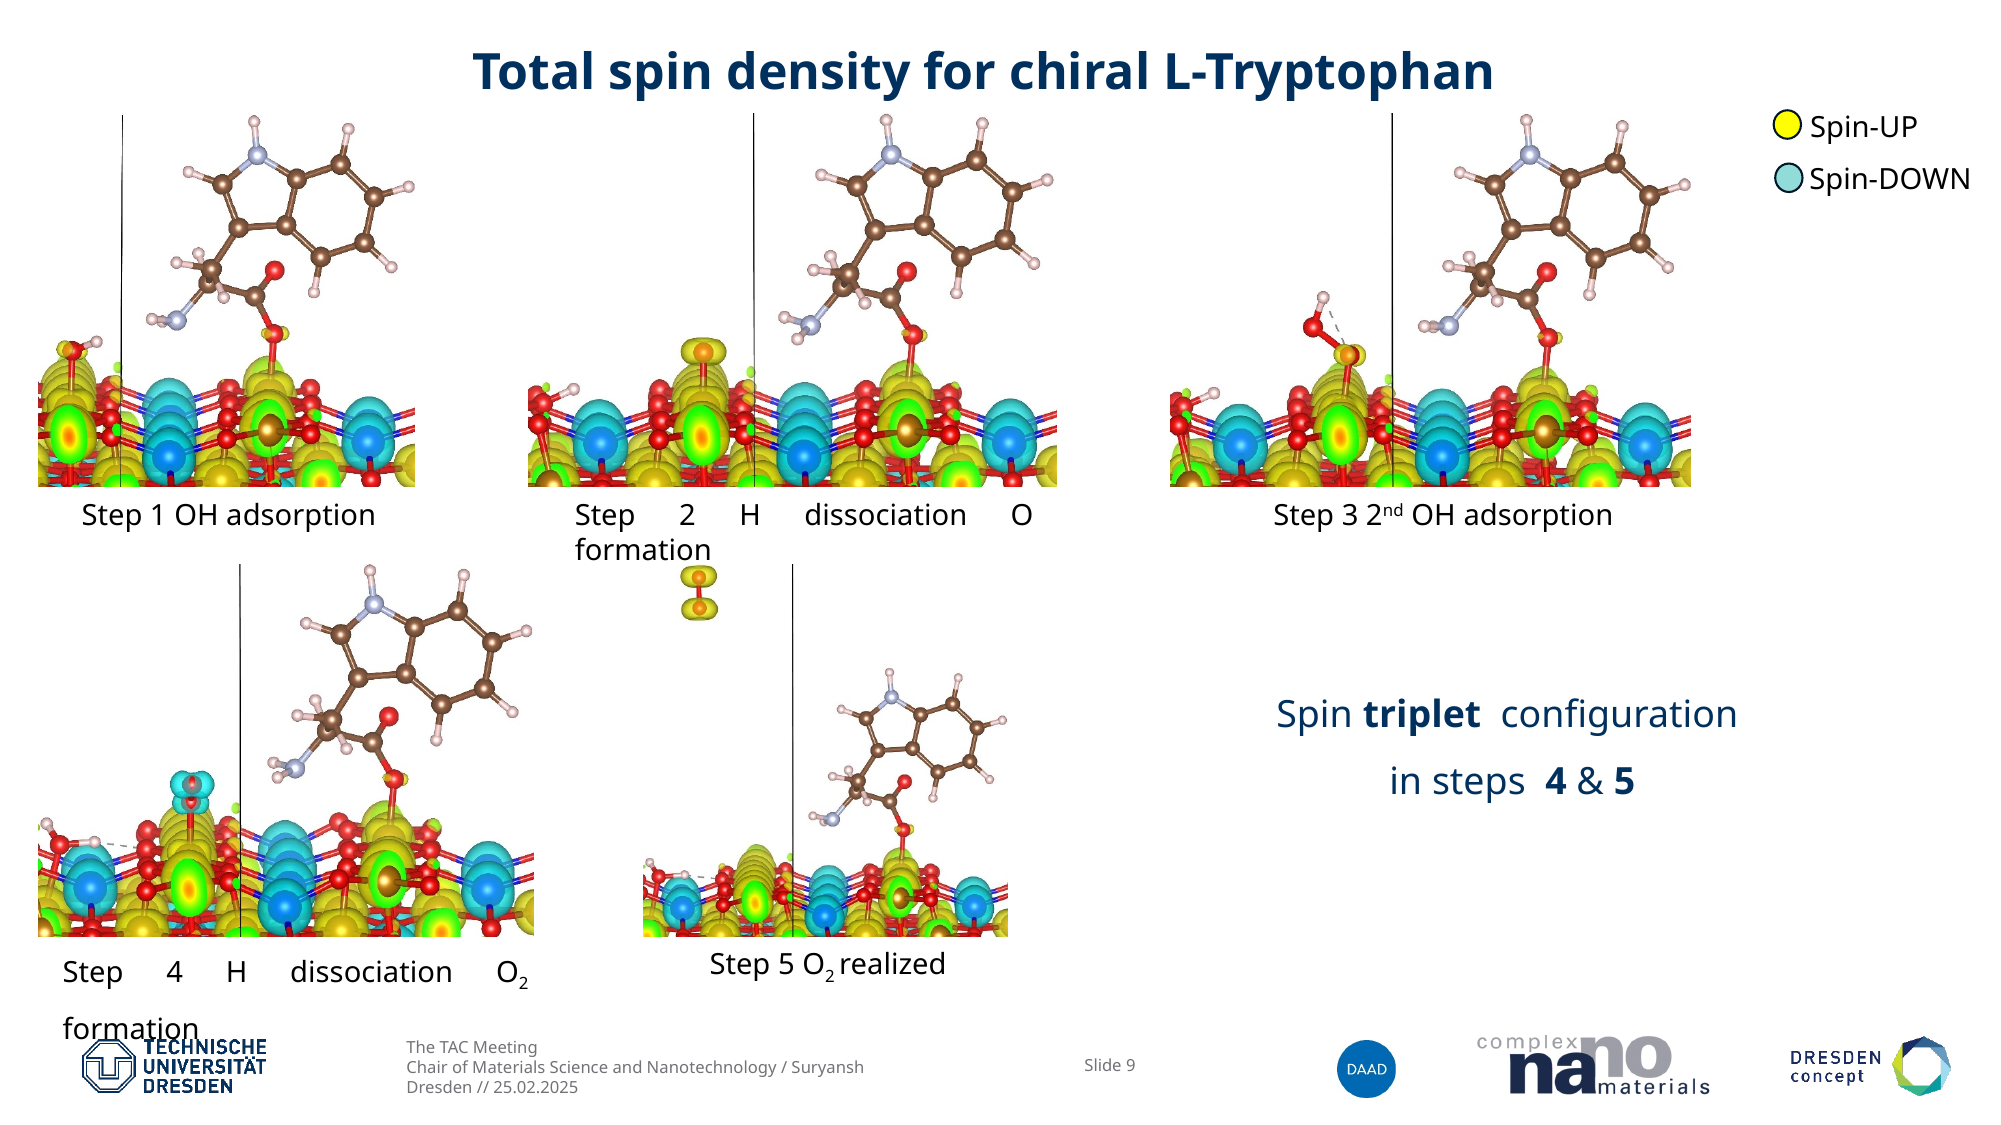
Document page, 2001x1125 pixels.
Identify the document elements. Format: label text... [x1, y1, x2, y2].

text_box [1170, 113, 1691, 539]
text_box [38, 100, 1987, 540]
text_box Total spin density for chiral L-Tryptophan [414, 1, 1554, 100]
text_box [528, 113, 1057, 540]
picture [82, 1039, 266, 1093]
picture [1477, 1035, 1710, 1096]
picture [1337, 1040, 1396, 1098]
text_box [38, 564, 1862, 989]
picture [1791, 1036, 1951, 1096]
